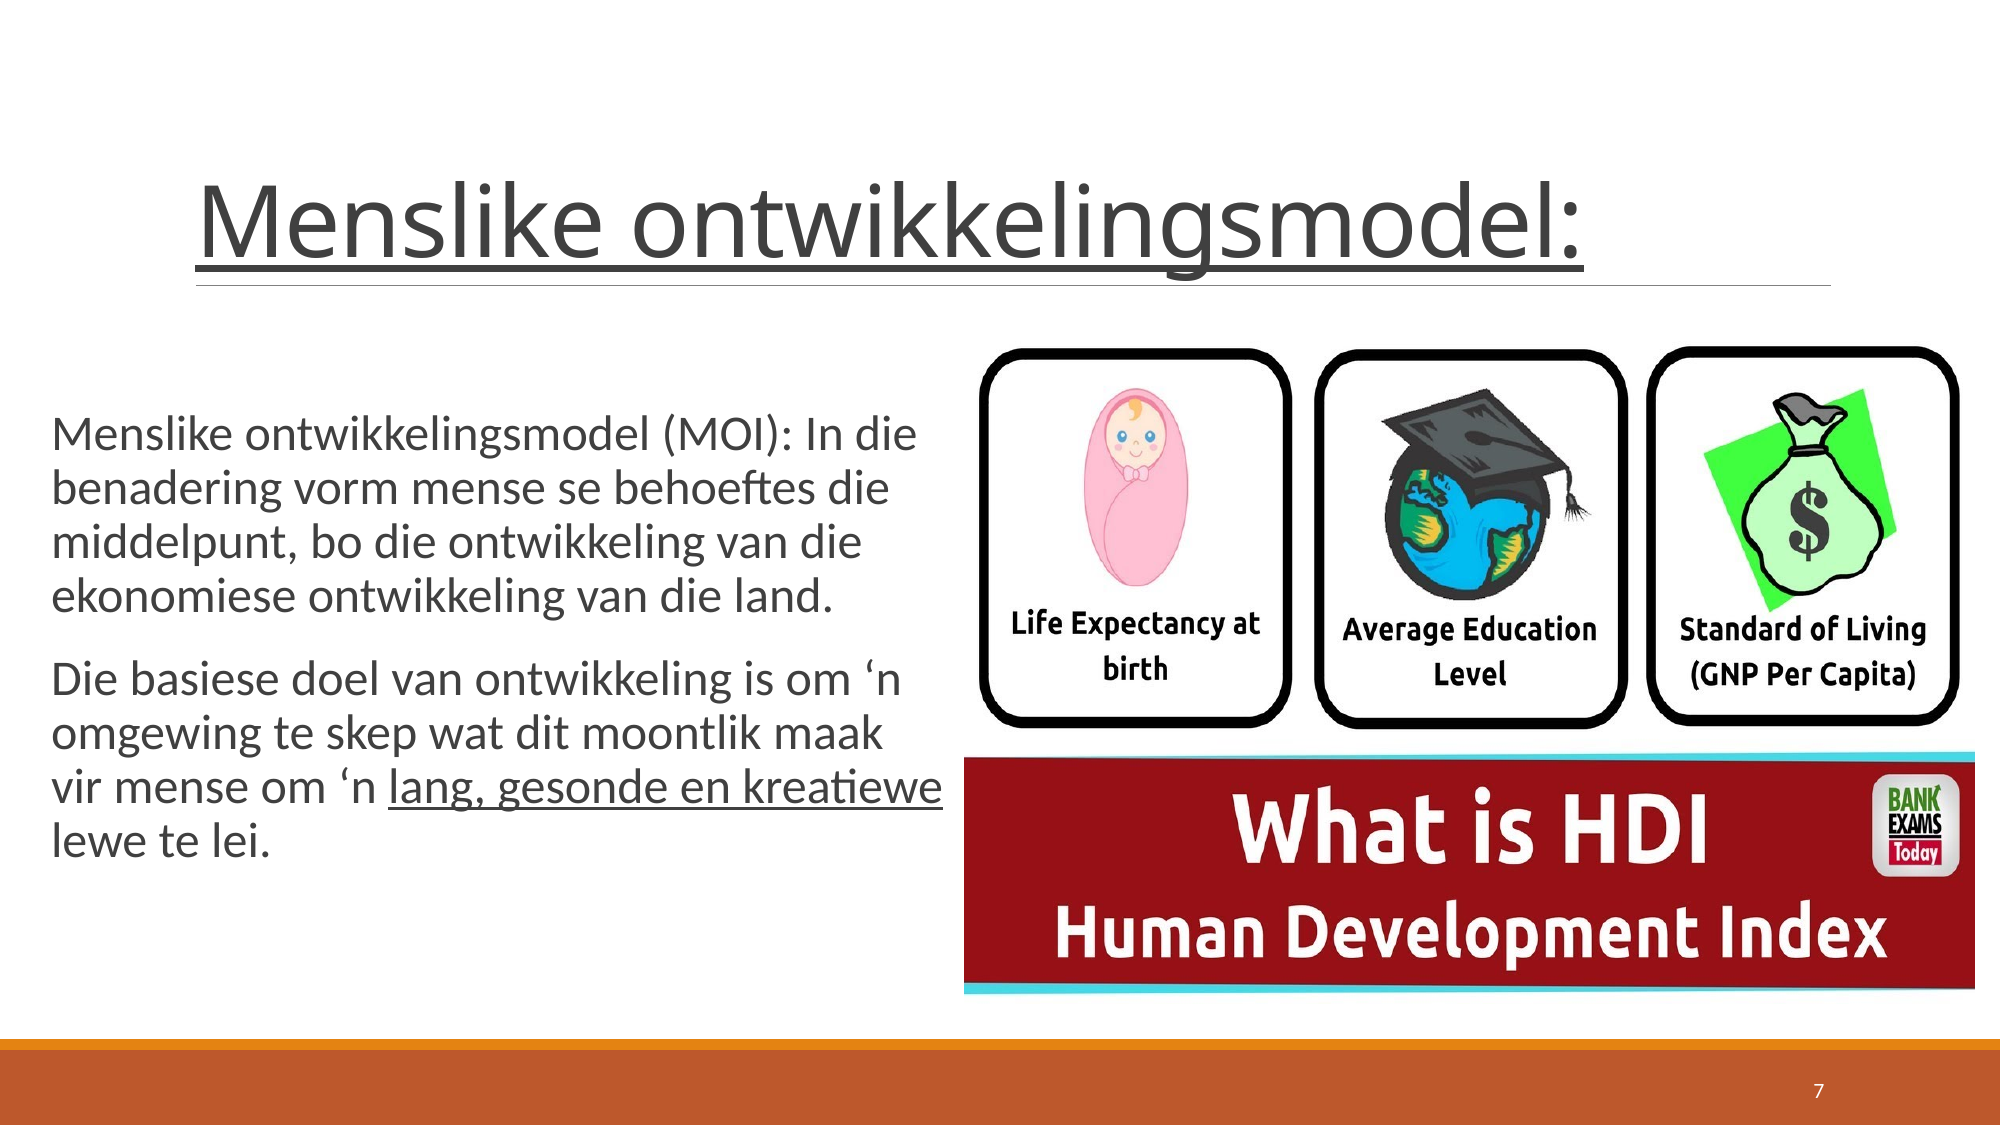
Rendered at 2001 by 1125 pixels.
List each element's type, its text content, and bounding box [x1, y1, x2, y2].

list Menslike ontwikkelingsmodel (MOI): In die benadering vorm mense se behoeftes die middelpunt, bo die ontwikkeling van die ekonomiese ontwikkeling van die land. Die basiese doel van ontwikkeling is om ‘n omgewing te skep wat dit moontlik maak vir mense om ‘n lang, gesonde en kreatiewe lewe te lei. [35, 399, 947, 1060]
slide_number 7 [1624, 1059, 1840, 1120]
title Menslike ontwikkelingsmodel: [180, 47, 1830, 285]
picture [964, 340, 1976, 1004]
